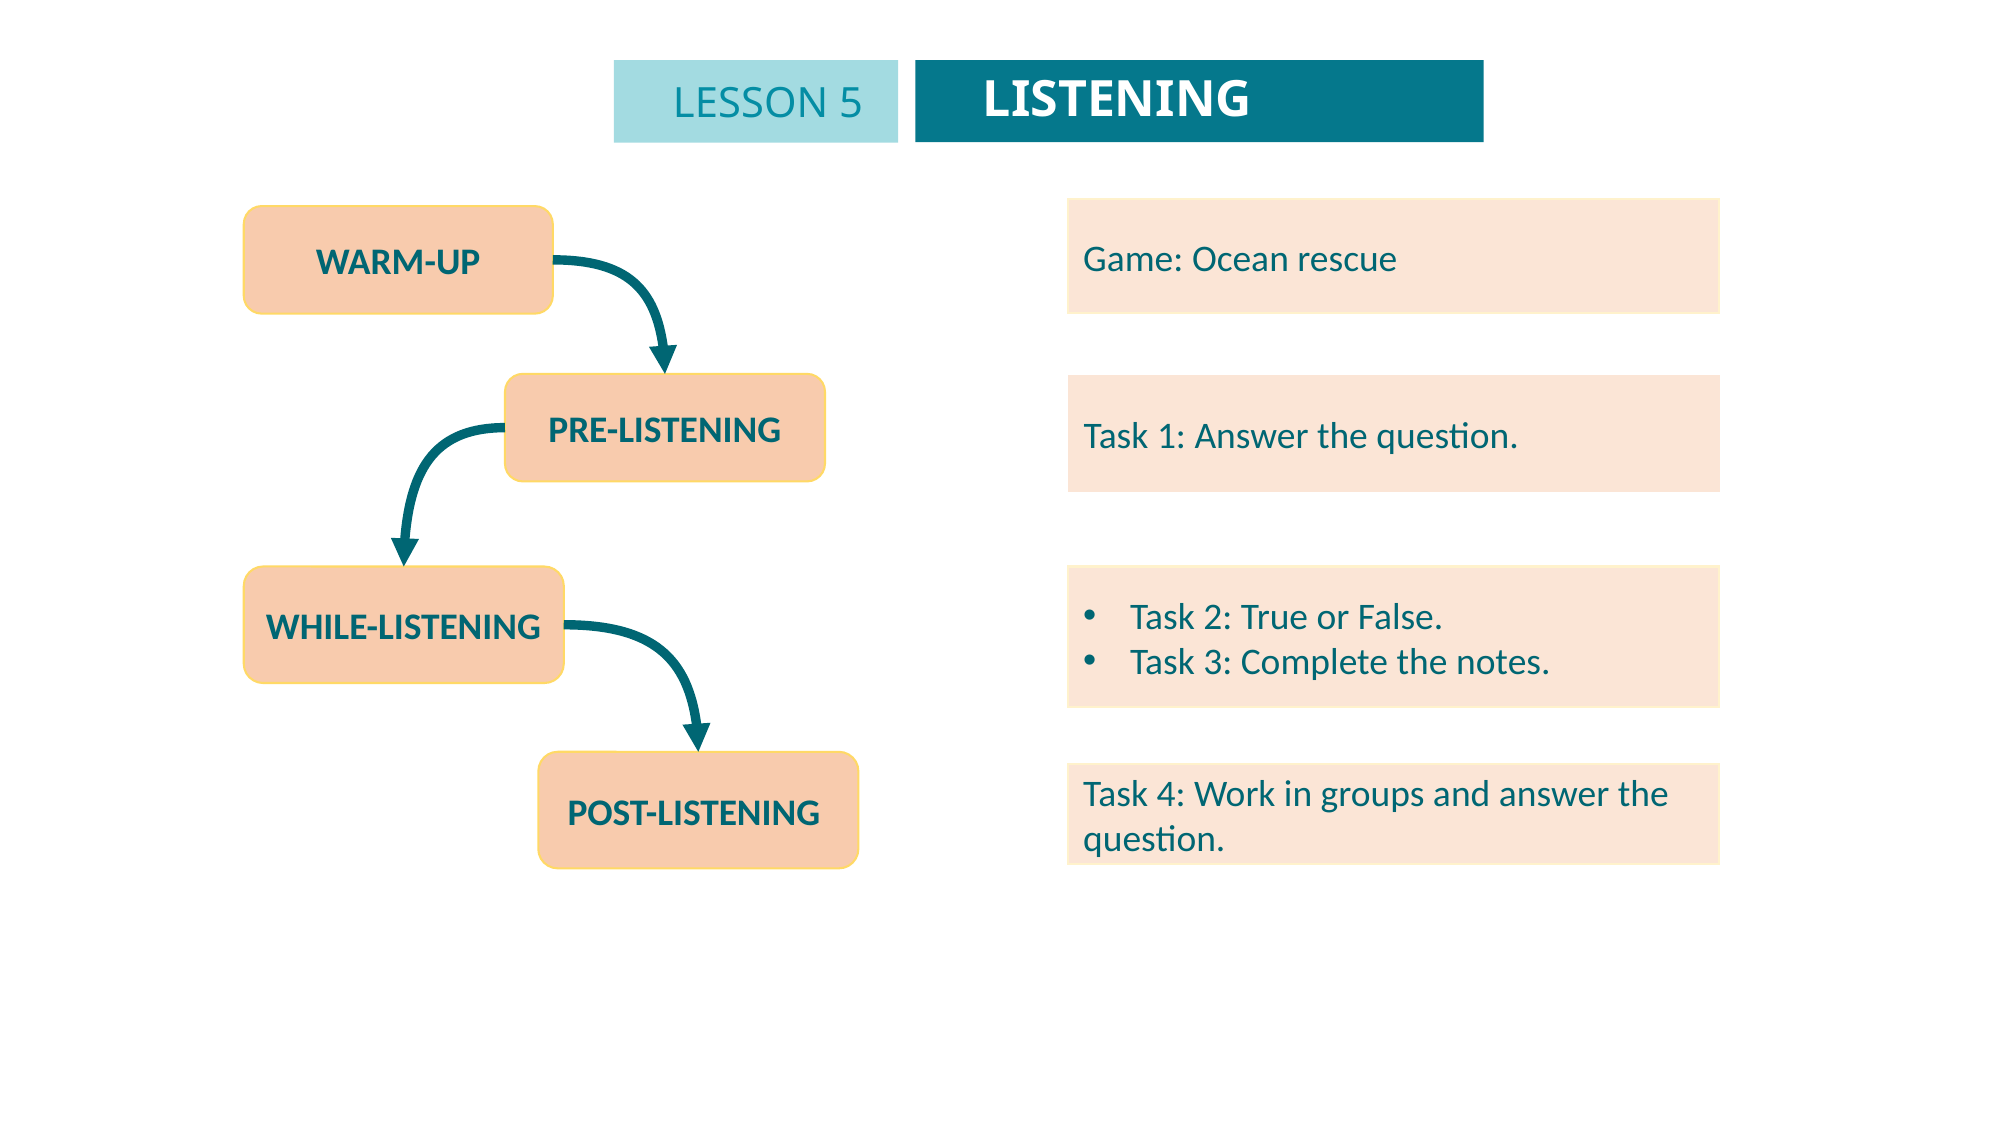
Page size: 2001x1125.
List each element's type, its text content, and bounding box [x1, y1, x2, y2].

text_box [403, 427, 505, 567]
text_box WHILE-LISTENING [242, 565, 565, 685]
text_box POST-LISTENING [537, 750, 860, 870]
text_box WARM-UP [242, 205, 554, 315]
text_box Task 1: Answer the question. [1068, 375, 1720, 492]
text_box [552, 259, 665, 374]
text_box [613, 59, 899, 68]
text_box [563, 624, 699, 752]
text_box LESSON 5 [504, 68, 914, 133]
text_box Task 4: Work in groups and answer the question. [1067, 763, 1720, 865]
text_box Task 2: True or False. Task 3: Complete the notes. [1067, 565, 1720, 708]
text_box PRE-LISTENING [503, 372, 827, 483]
text_box [613, 133, 899, 144]
text_box Game: Ocean rescue [1067, 198, 1720, 314]
text_box [914, 59, 1485, 143]
text_box LISTENING [968, 59, 1268, 134]
